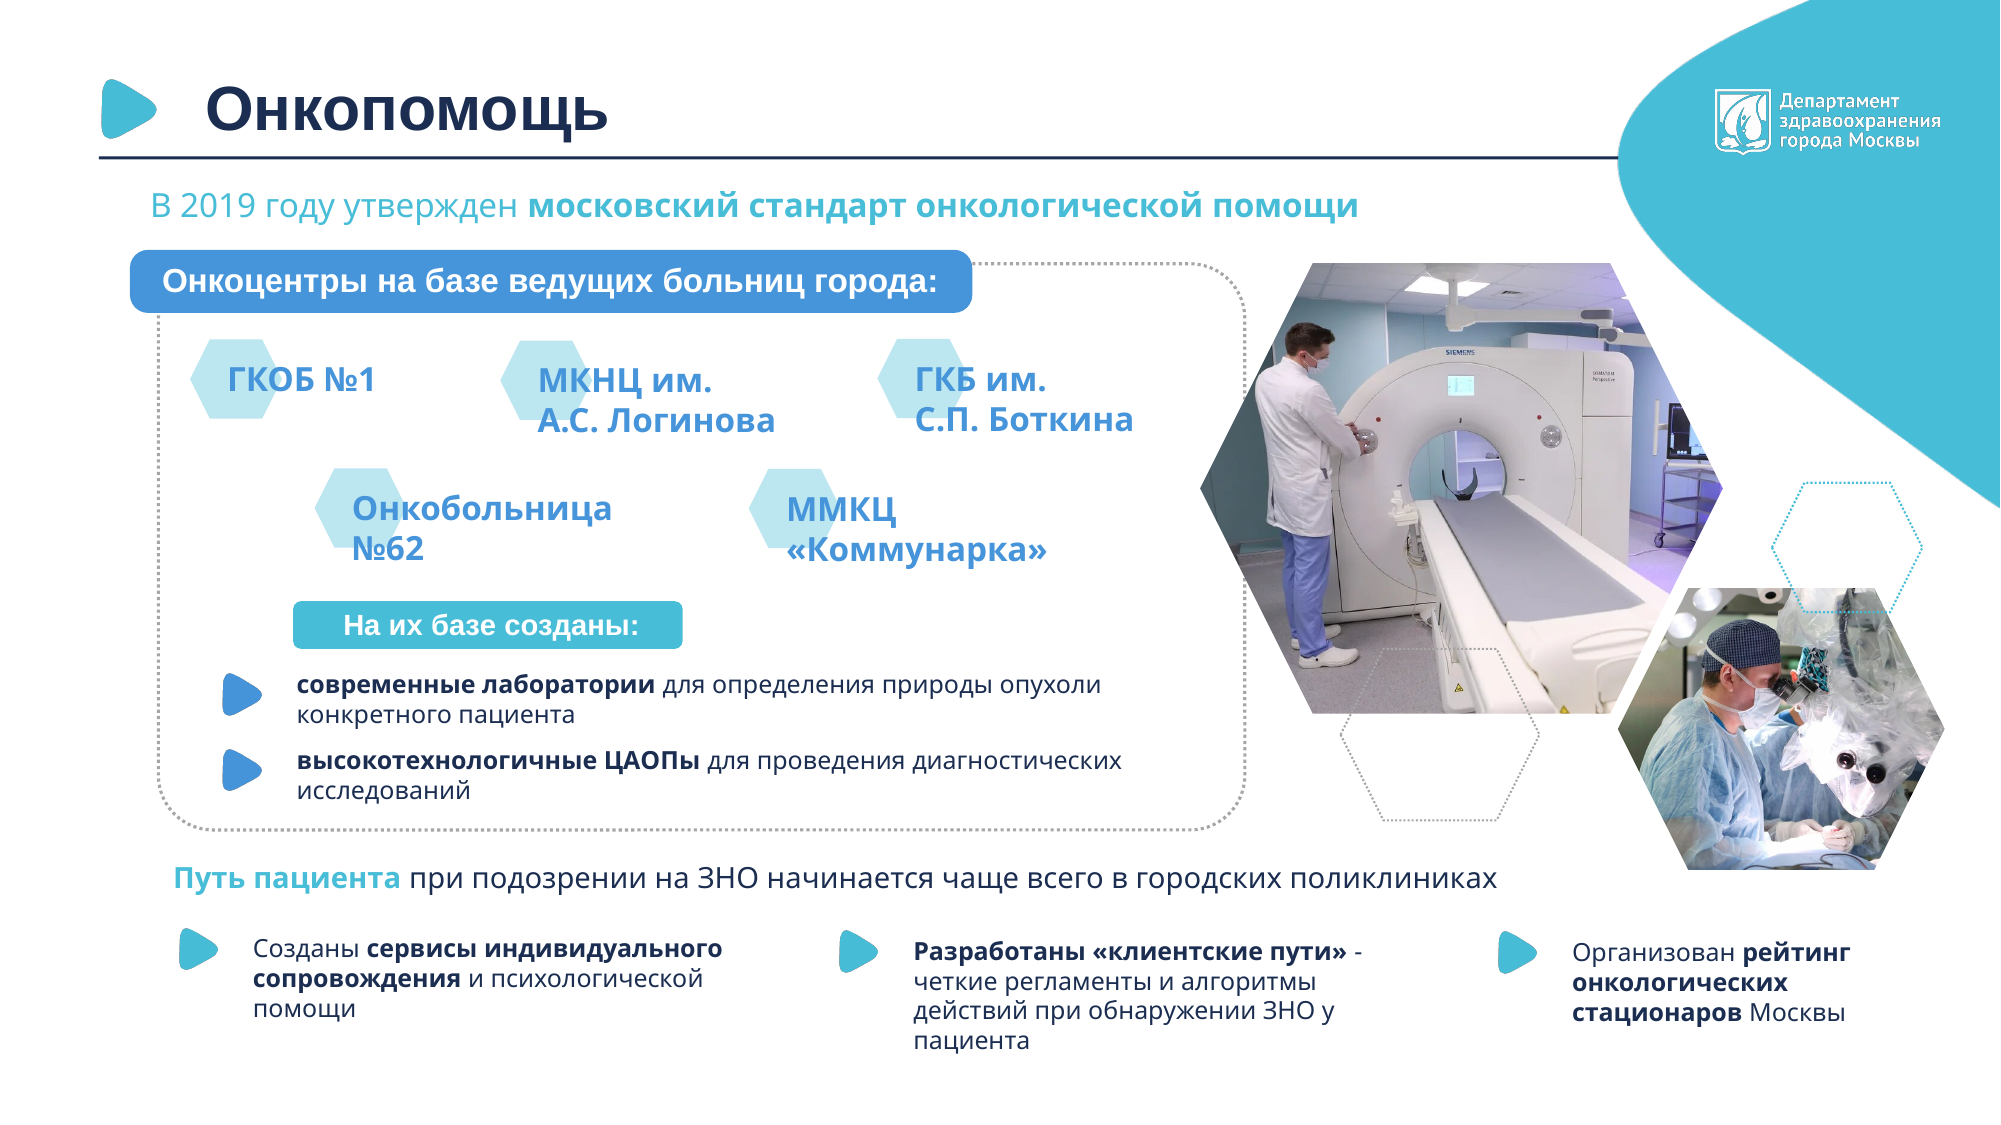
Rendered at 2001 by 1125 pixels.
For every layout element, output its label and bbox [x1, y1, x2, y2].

text_box [314, 468, 664, 576]
text_box [748, 468, 1099, 577]
text_box [500, 340, 850, 449]
text_box [877, 338, 1200, 447]
text_box [189, 339, 475, 419]
picture [0, 0, 2000, 1125]
